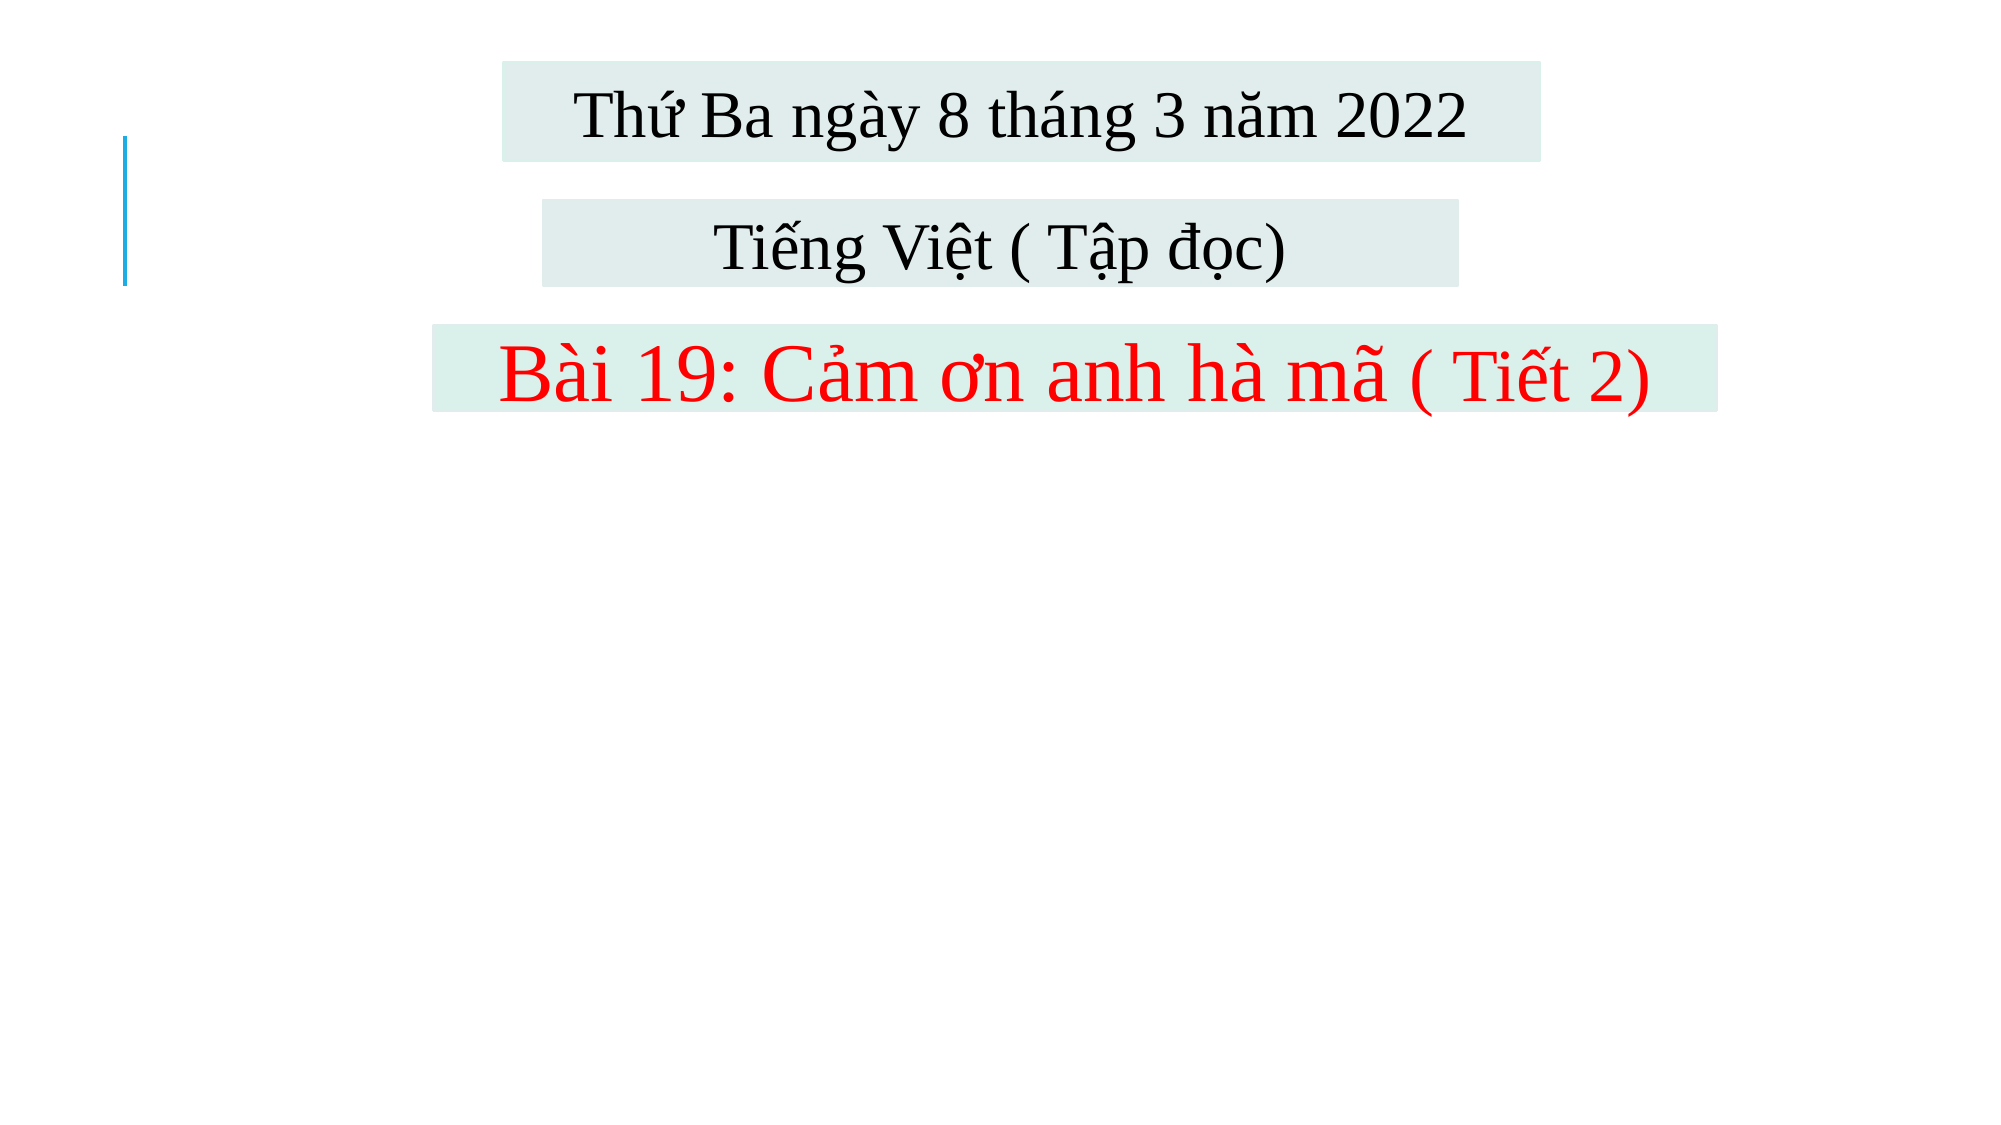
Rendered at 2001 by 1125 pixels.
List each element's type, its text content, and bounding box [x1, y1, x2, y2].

text_box Thứ Ba ngày 8 tháng 3 năm 2022 [502, 61, 1541, 162]
text_box Bài 19: Cảm ơn anh hà mã ( Tiết 2) [432, 324, 1718, 412]
text_box Tiếng Việt ( Tập đọc) [542, 199, 1459, 287]
